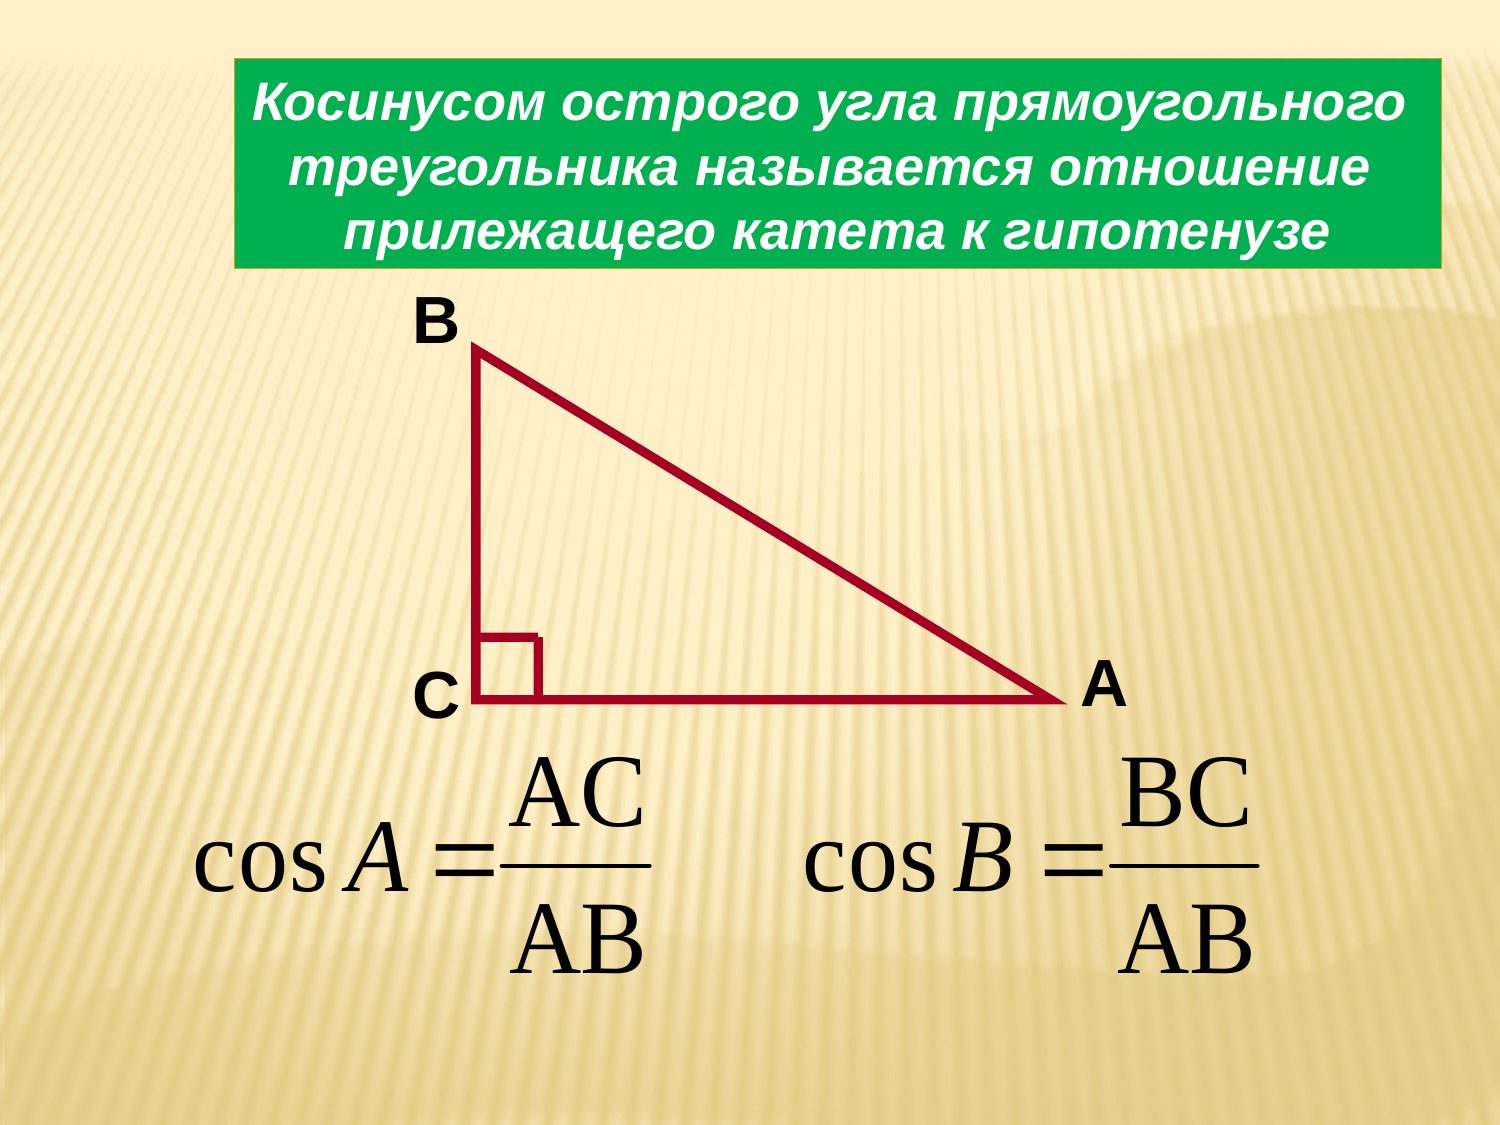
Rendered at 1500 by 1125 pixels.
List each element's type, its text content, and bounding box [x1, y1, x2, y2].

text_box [362, 269, 1144, 819]
text_box Косинусом острого угла прямоугольного треугольника называется отношение прилежащего катета к гипотенузе [234, 58, 1442, 269]
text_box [788, 726, 1280, 997]
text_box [178, 726, 671, 997]
